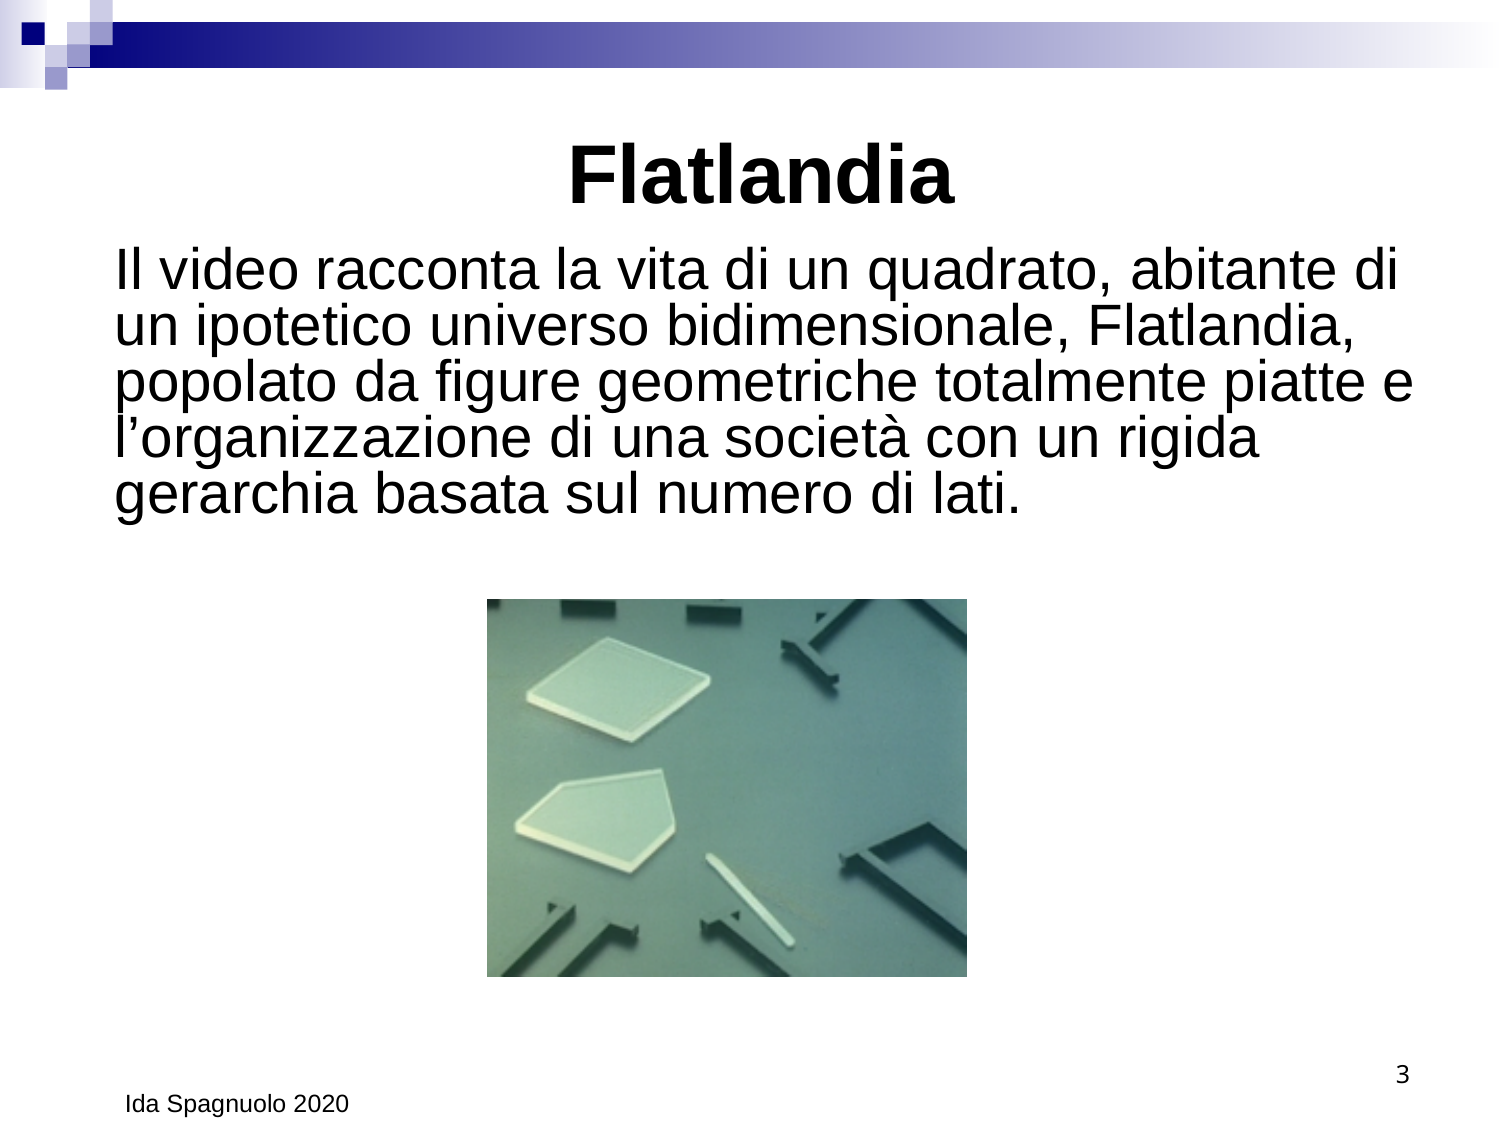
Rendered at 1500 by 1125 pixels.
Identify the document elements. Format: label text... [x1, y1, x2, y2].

text_box Flatlandia [552, 112, 971, 228]
footer Ida Spagnuolo 2020 [0, 1087, 476, 1125]
picture [487, 599, 967, 978]
slide_number 3 [1074, 1024, 1426, 1101]
text_box Il video racconta la vita di un quadrato, abitante di un ipotetico universo bidimensionale, Flatlandia, popolato da figure geometriche totalmente piatte e l’organizzazione di una società con un rigida gerarchia basata sul numero di lati. [99, 237, 1450, 550]
